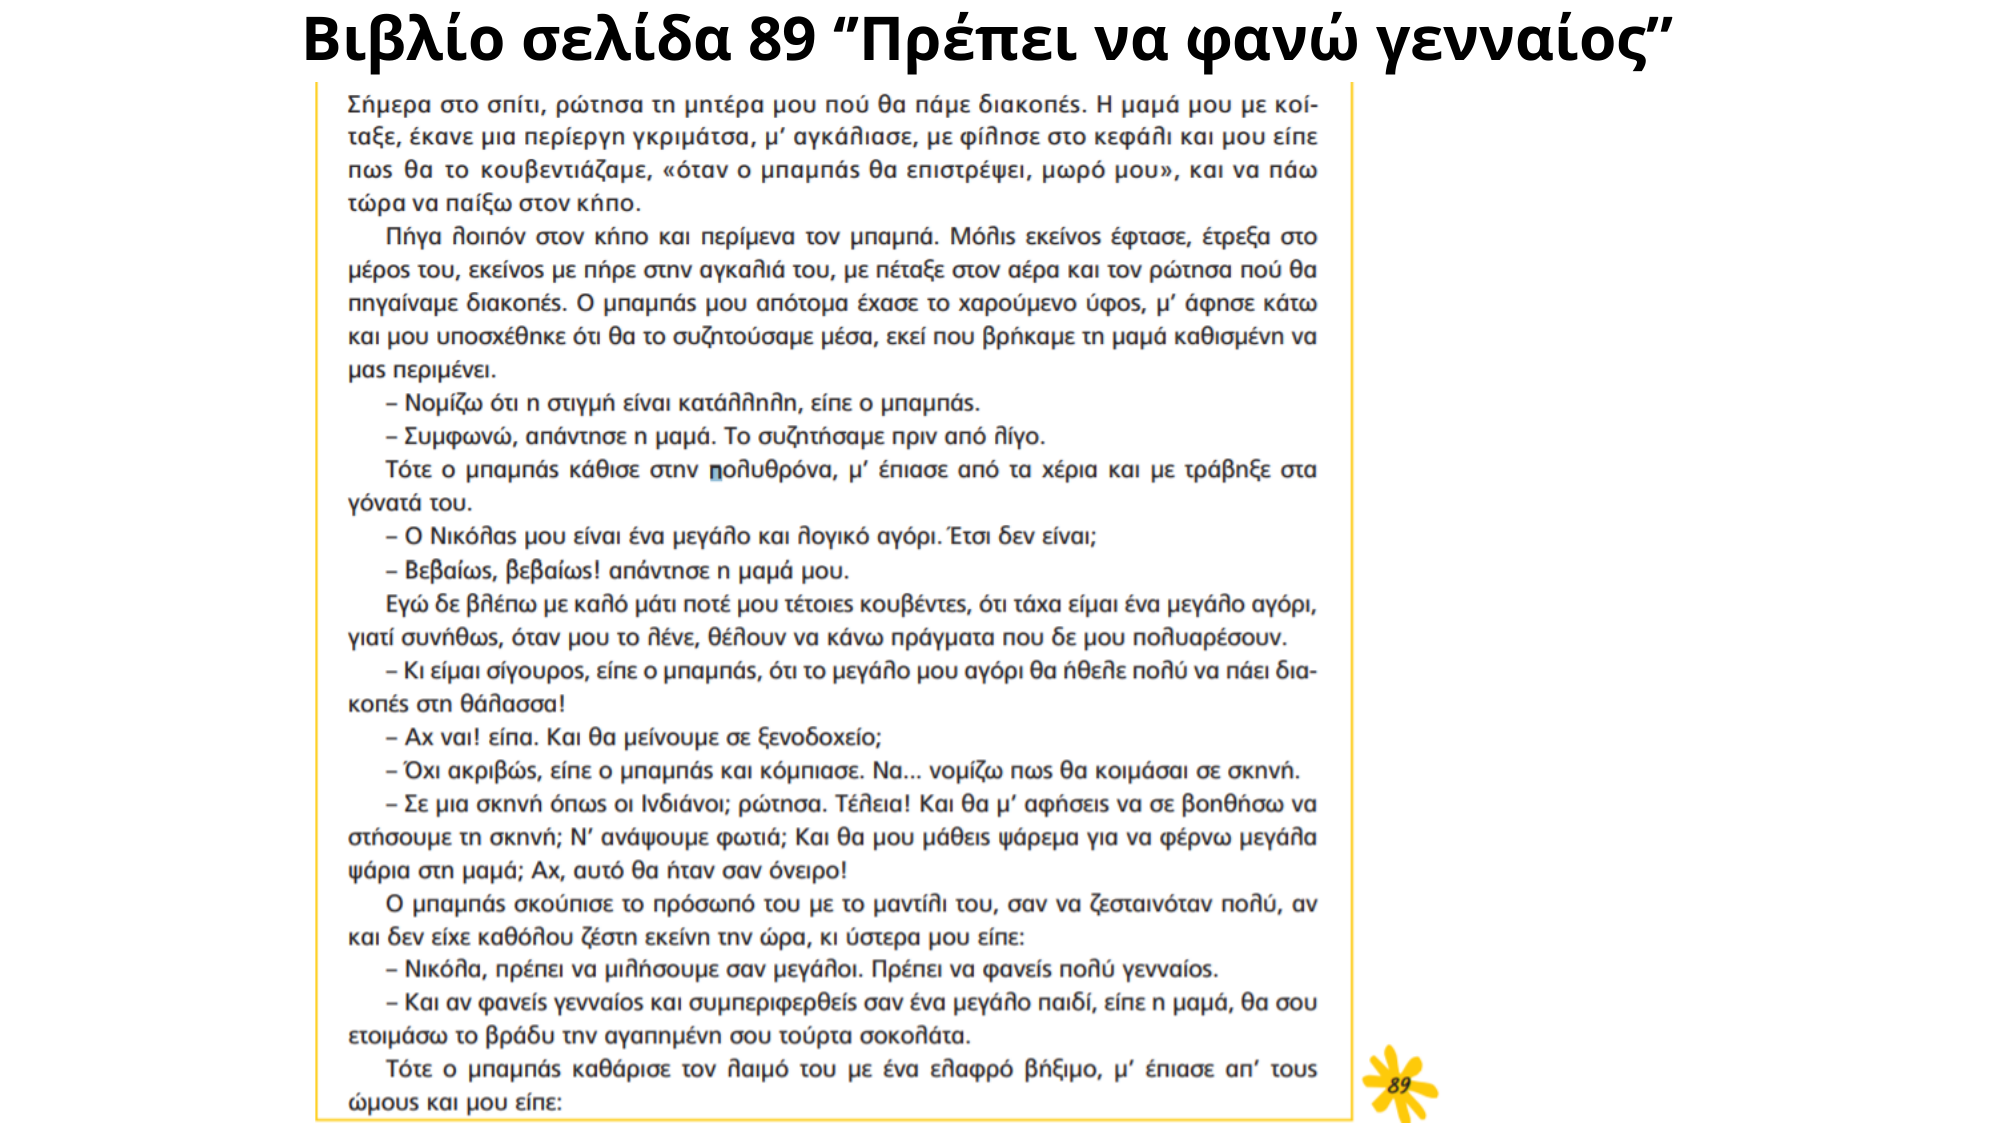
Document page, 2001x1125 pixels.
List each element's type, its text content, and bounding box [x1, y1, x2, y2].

title Βιβλίο σελίδα 89 ‘’Πρέπει να φανώ γενναίος’’ [125, 0, 1851, 83]
picture [315, 82, 1448, 1123]
